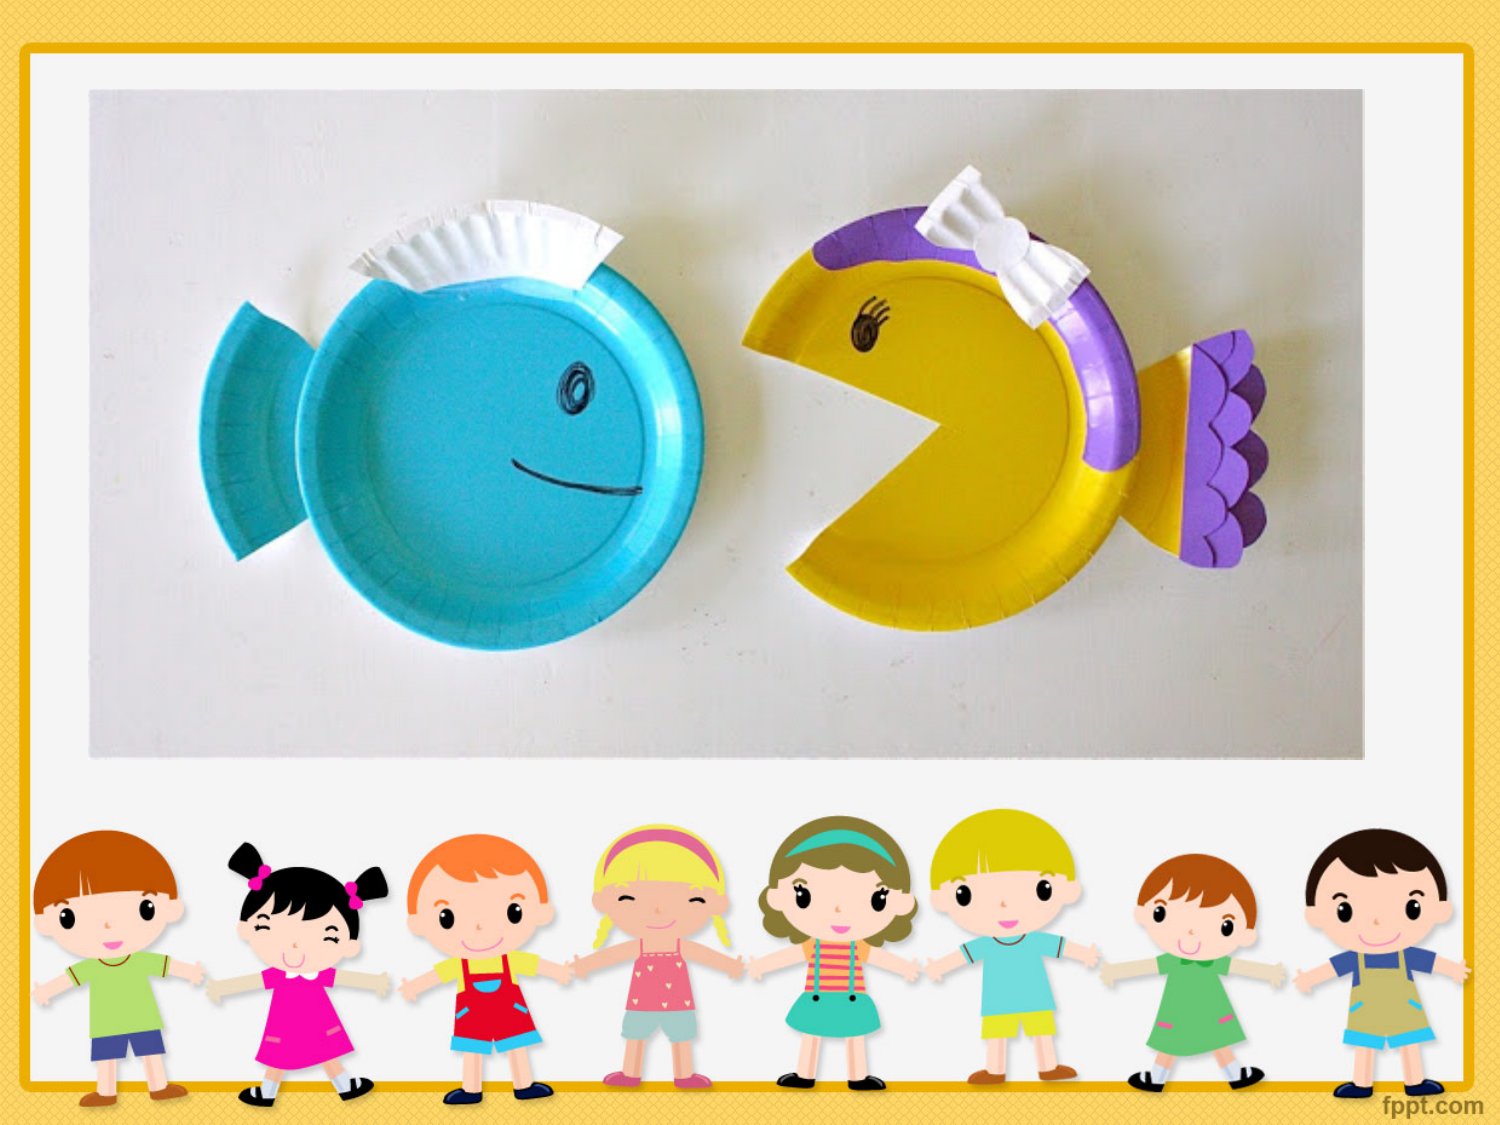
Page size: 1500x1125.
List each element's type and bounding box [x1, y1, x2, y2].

list [88, 89, 1365, 760]
picture [0, 0, 1500, 1125]
